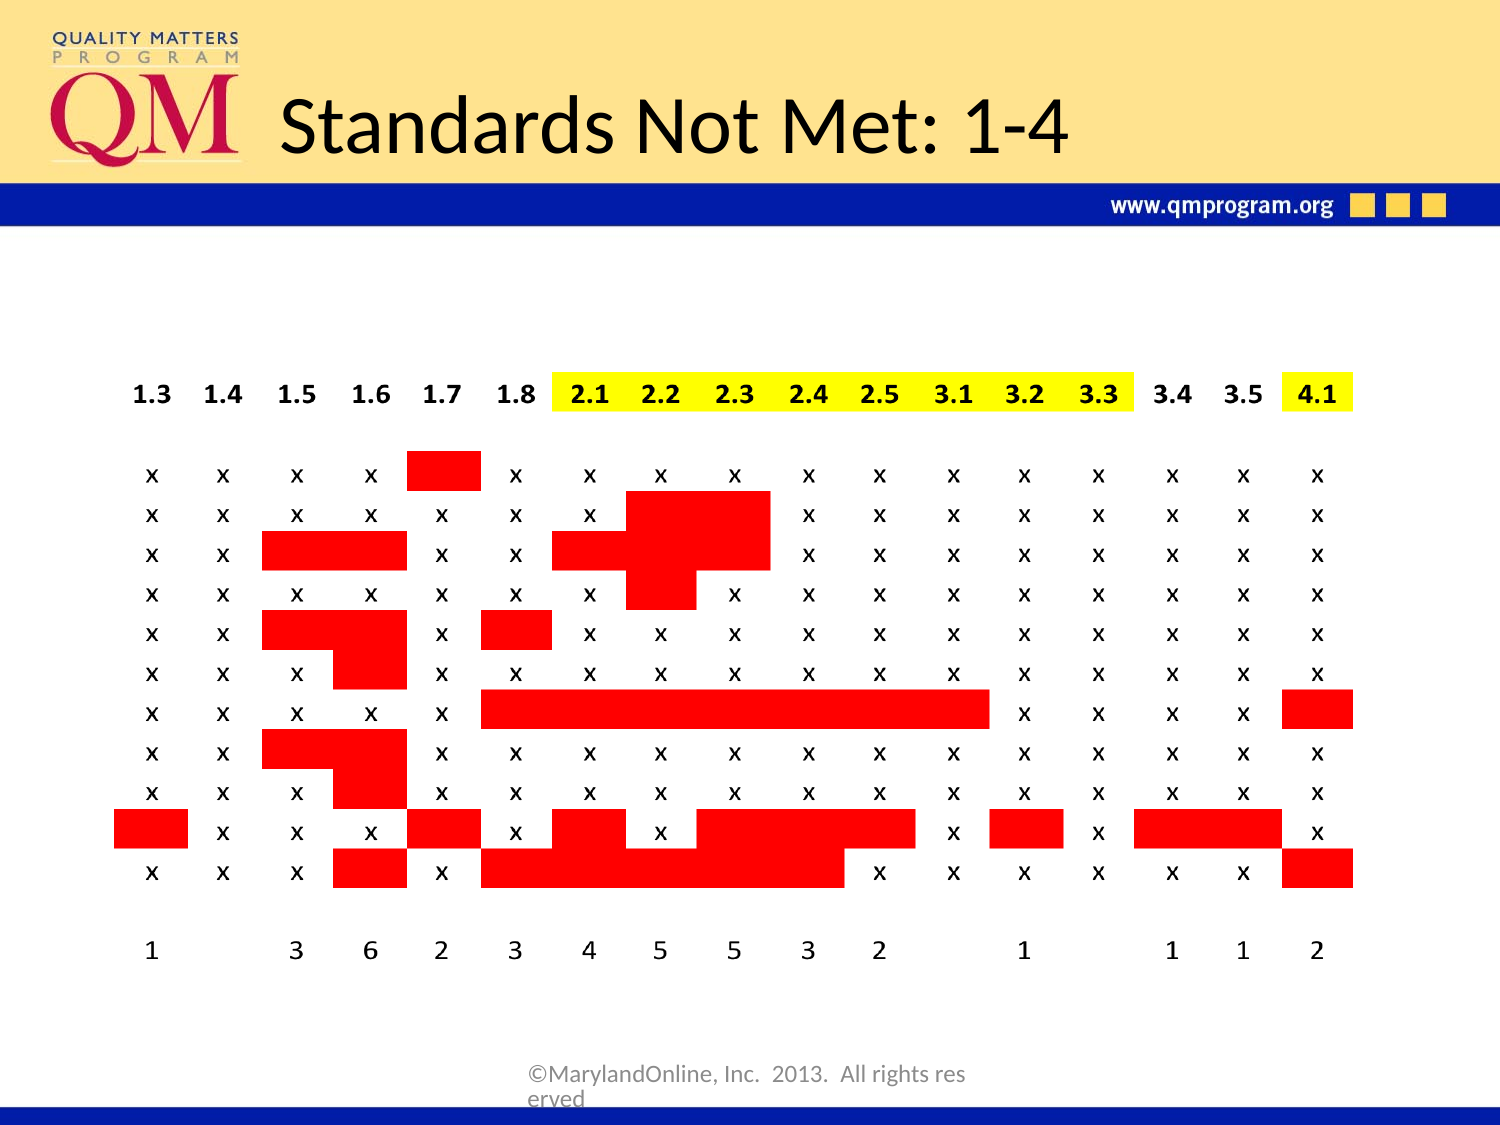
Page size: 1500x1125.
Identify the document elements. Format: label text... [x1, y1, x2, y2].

picture [0, 0, 1500, 1125]
title Standards Not Met: 1-4 [264, 28, 1470, 178]
footer ©MarylandOnline, Inc. 2013. All rights reserved [512, 1042, 988, 1103]
